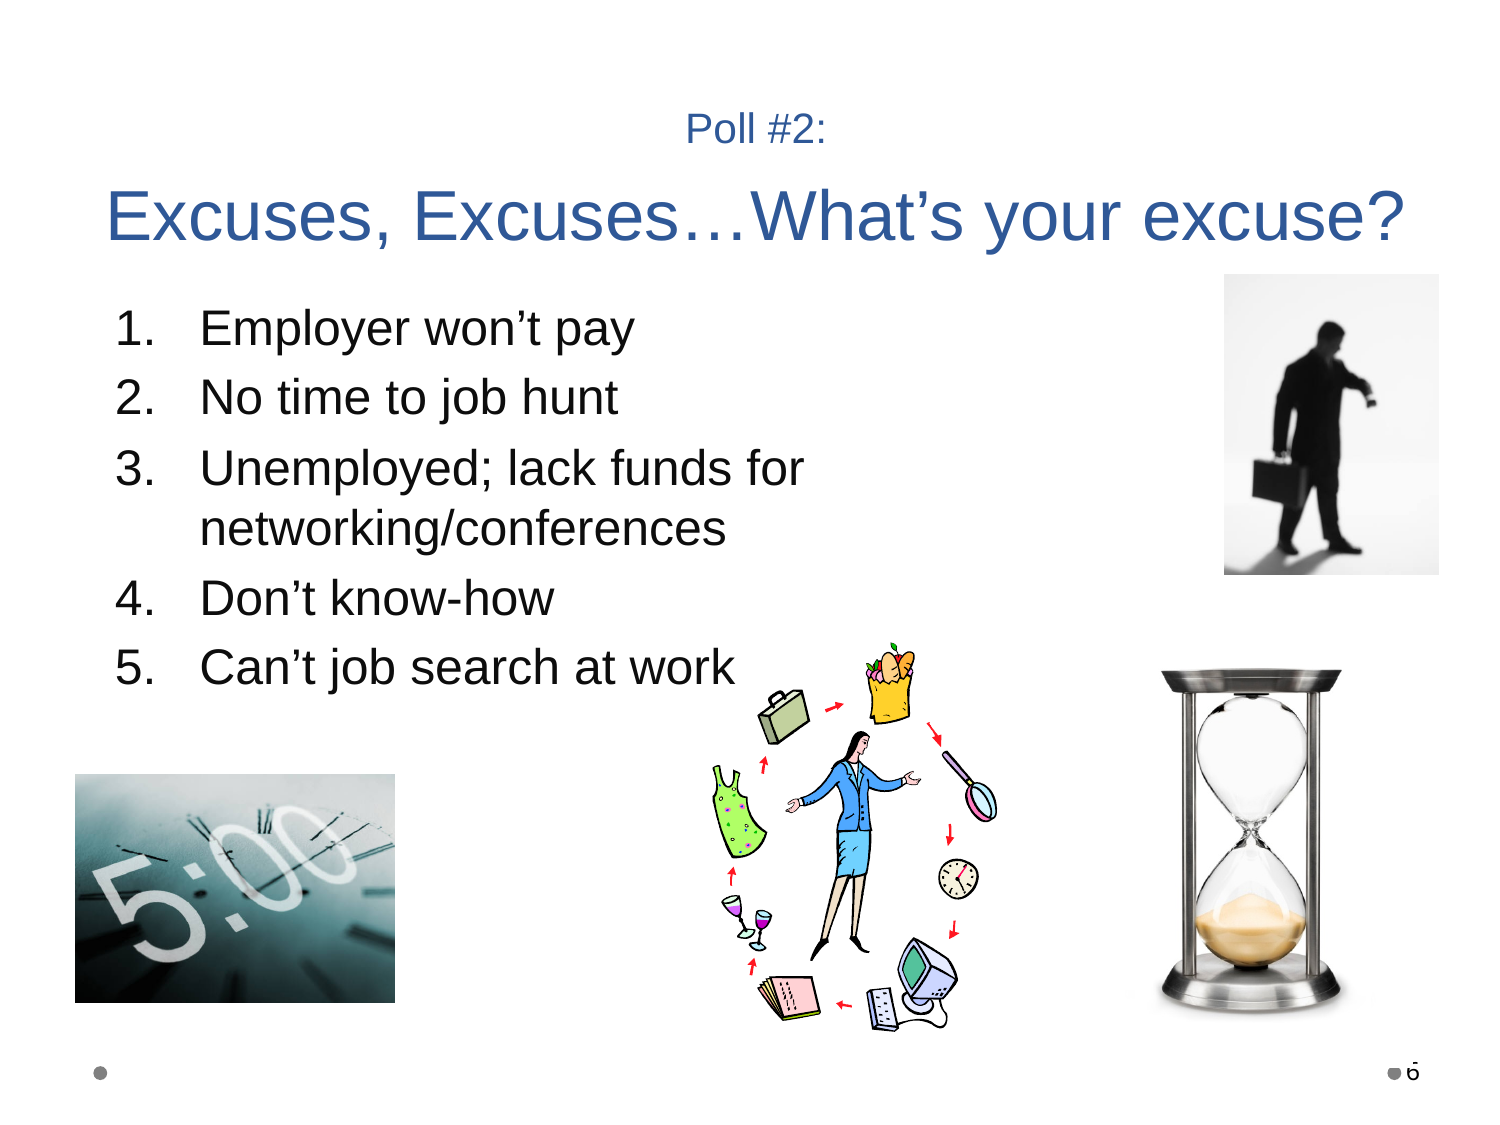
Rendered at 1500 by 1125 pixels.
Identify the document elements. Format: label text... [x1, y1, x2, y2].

picture [1224, 274, 1440, 576]
title Poll #2: Excuses, Excuses…What’s your excuse? [50, 37, 1463, 263]
picture [712, 637, 1003, 1037]
picture [74, 774, 395, 1004]
picture [1087, 624, 1413, 1068]
slide_number 6 [1401, 1042, 1494, 1103]
list Employer won’t pay No time to job hunt Unemployed; lack funds for networking/conferences Don’t know-how Can’t job search at work [99, 287, 1325, 903]
